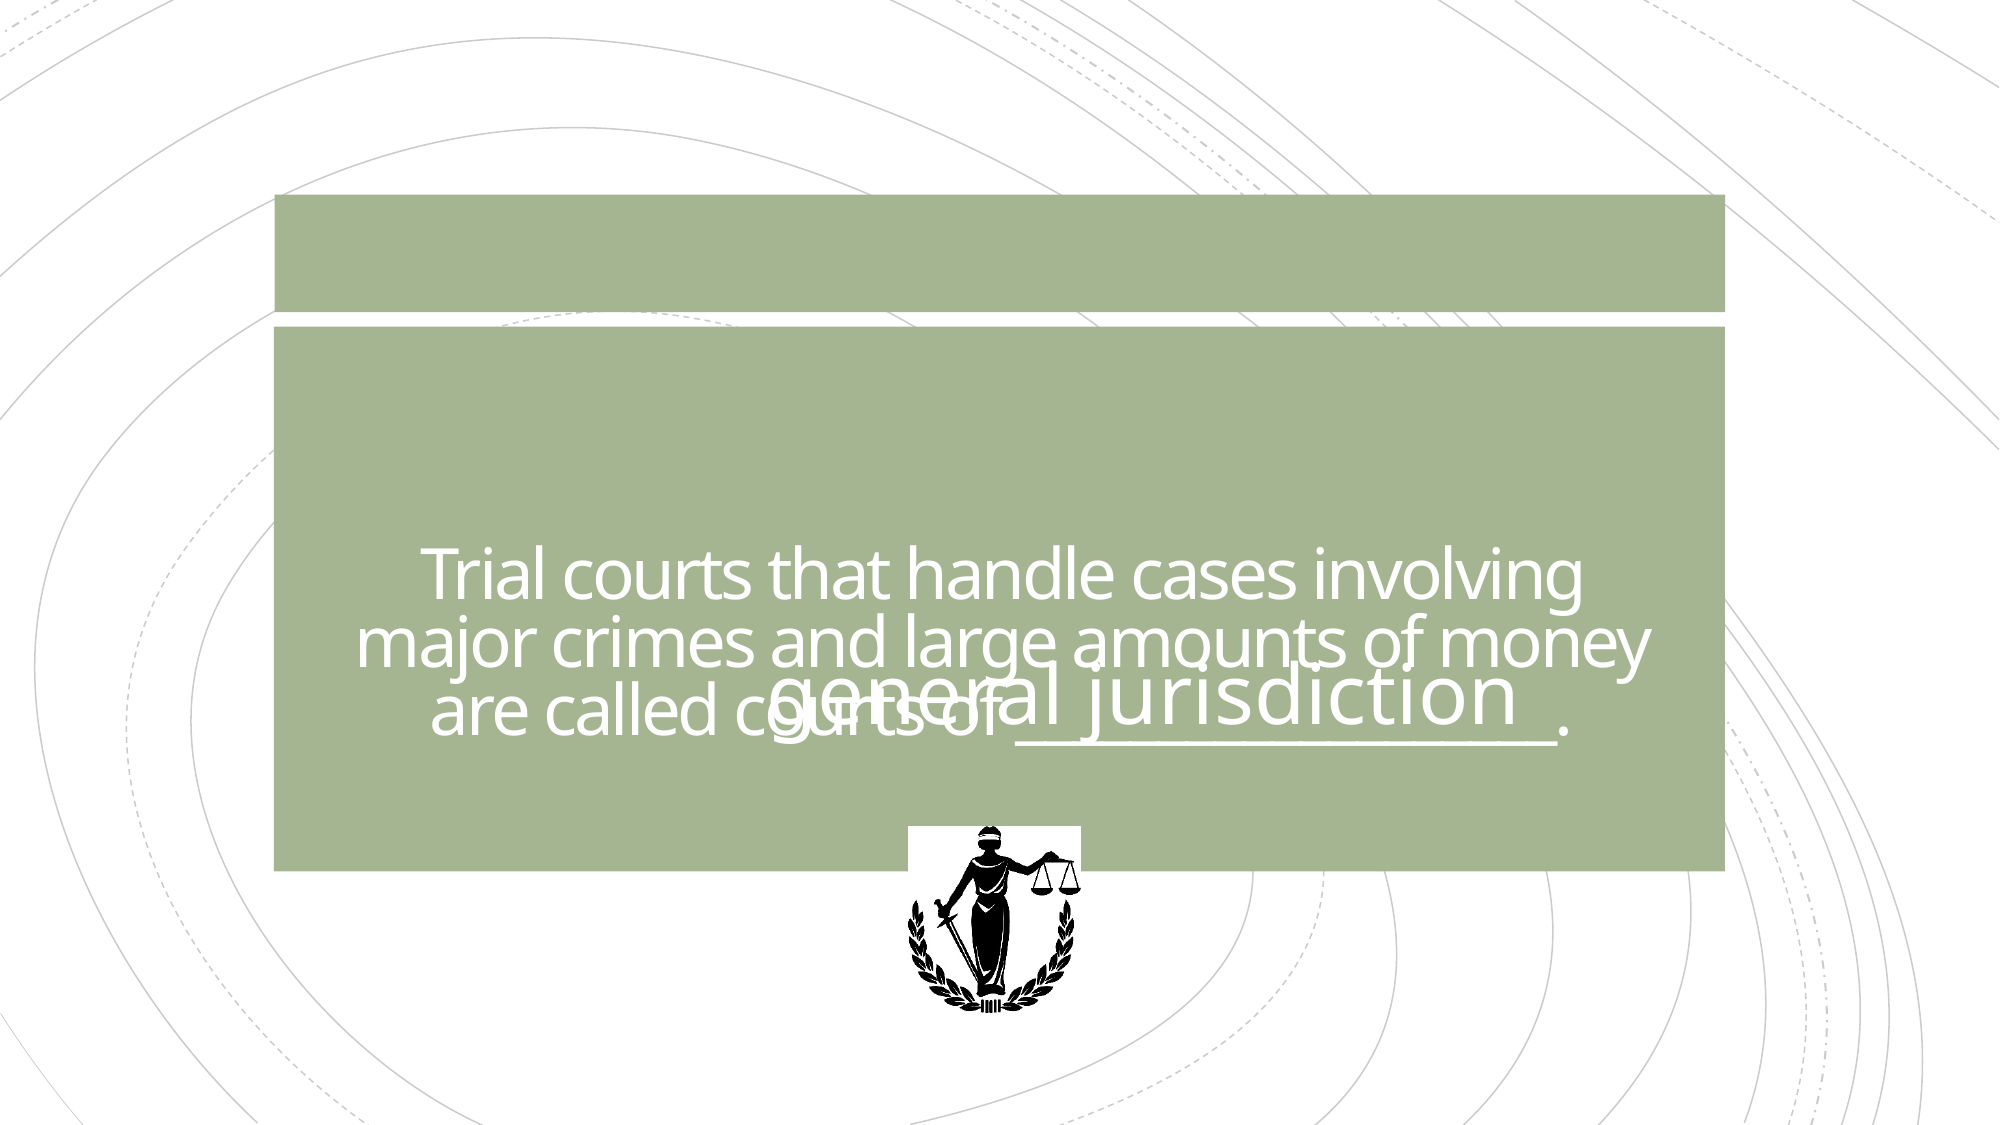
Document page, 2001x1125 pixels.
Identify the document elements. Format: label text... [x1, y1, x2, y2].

picture [907, 826, 1082, 1013]
title Trial courts that handle cases involving major crimes and large amounts of money are called courts of ___________________. [289, 462, 1714, 750]
subtitle general jurisdiction [432, 640, 1855, 858]
